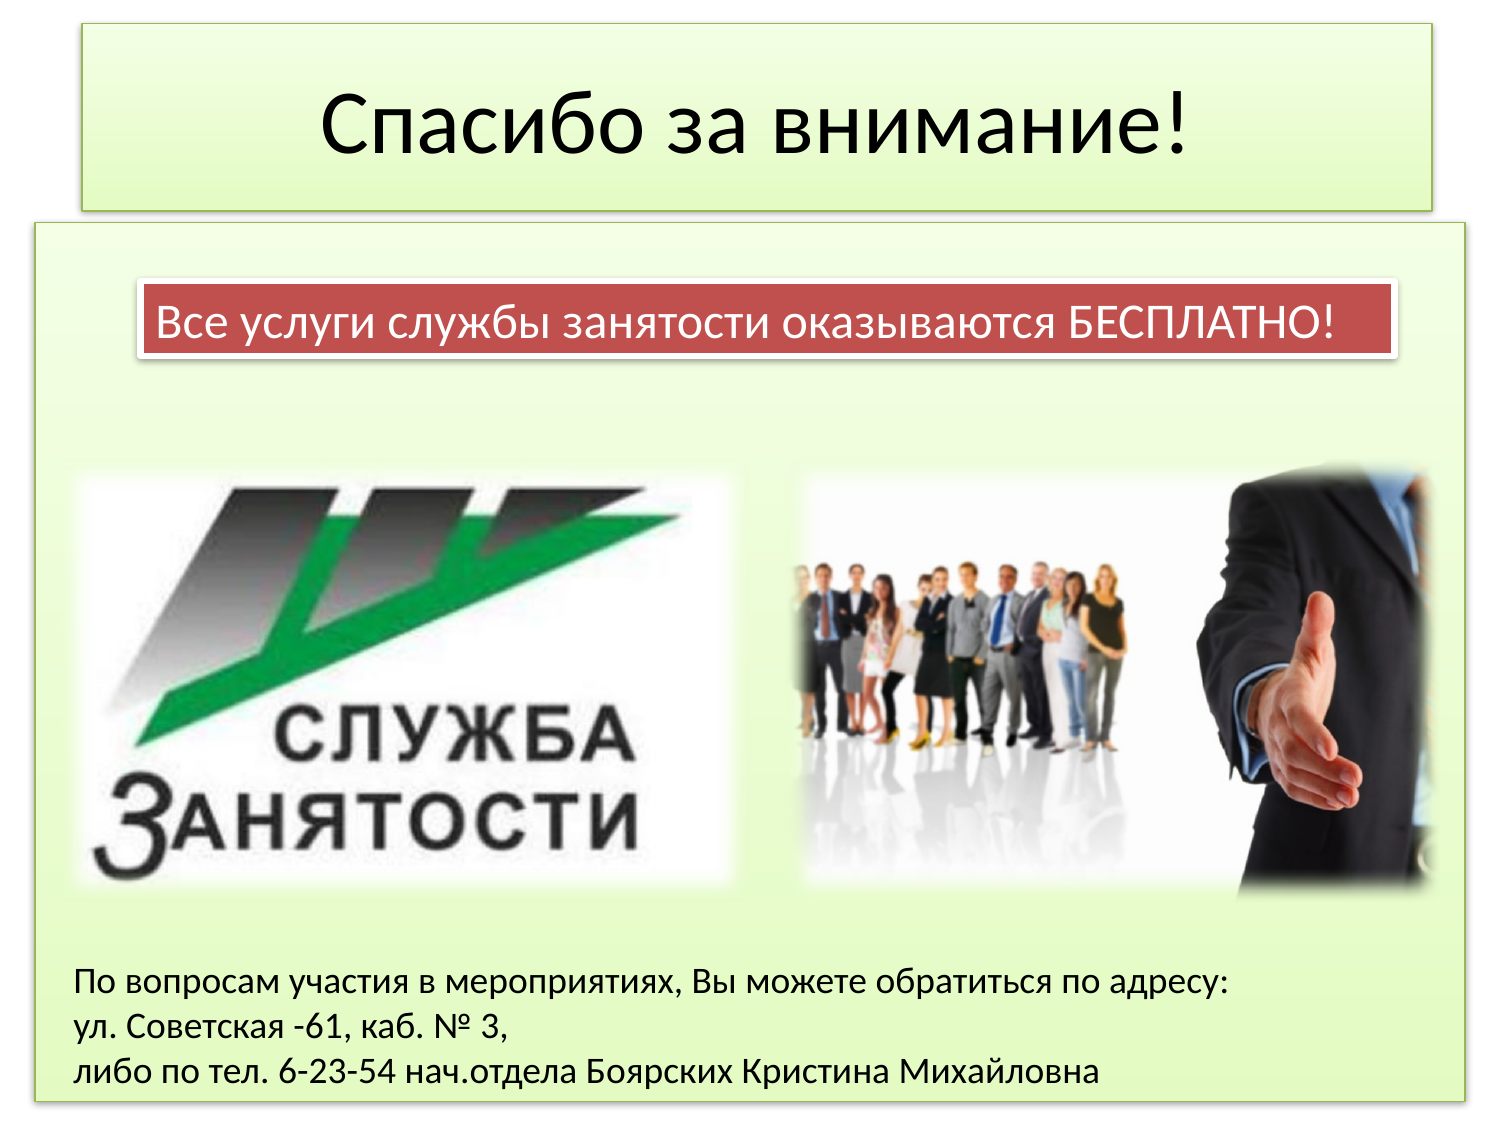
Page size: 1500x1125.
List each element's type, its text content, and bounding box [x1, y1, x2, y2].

list [34, 222, 1466, 1102]
picture [58, 456, 751, 903]
text_box По вопросам участия в мероприятиях, Вы можете обратиться по адресу: ул. Советская -61, каб. № 3, либо по тел. 6-23-54 нач.отдела Боярских Кристина Михайловна [58, 949, 1418, 1099]
title Спасибо за внимание! [81, 23, 1433, 212]
text_box Все услуги службы занятости оказываются БЕСПЛАТНО! [137, 278, 1398, 359]
picture [784, 456, 1441, 903]
